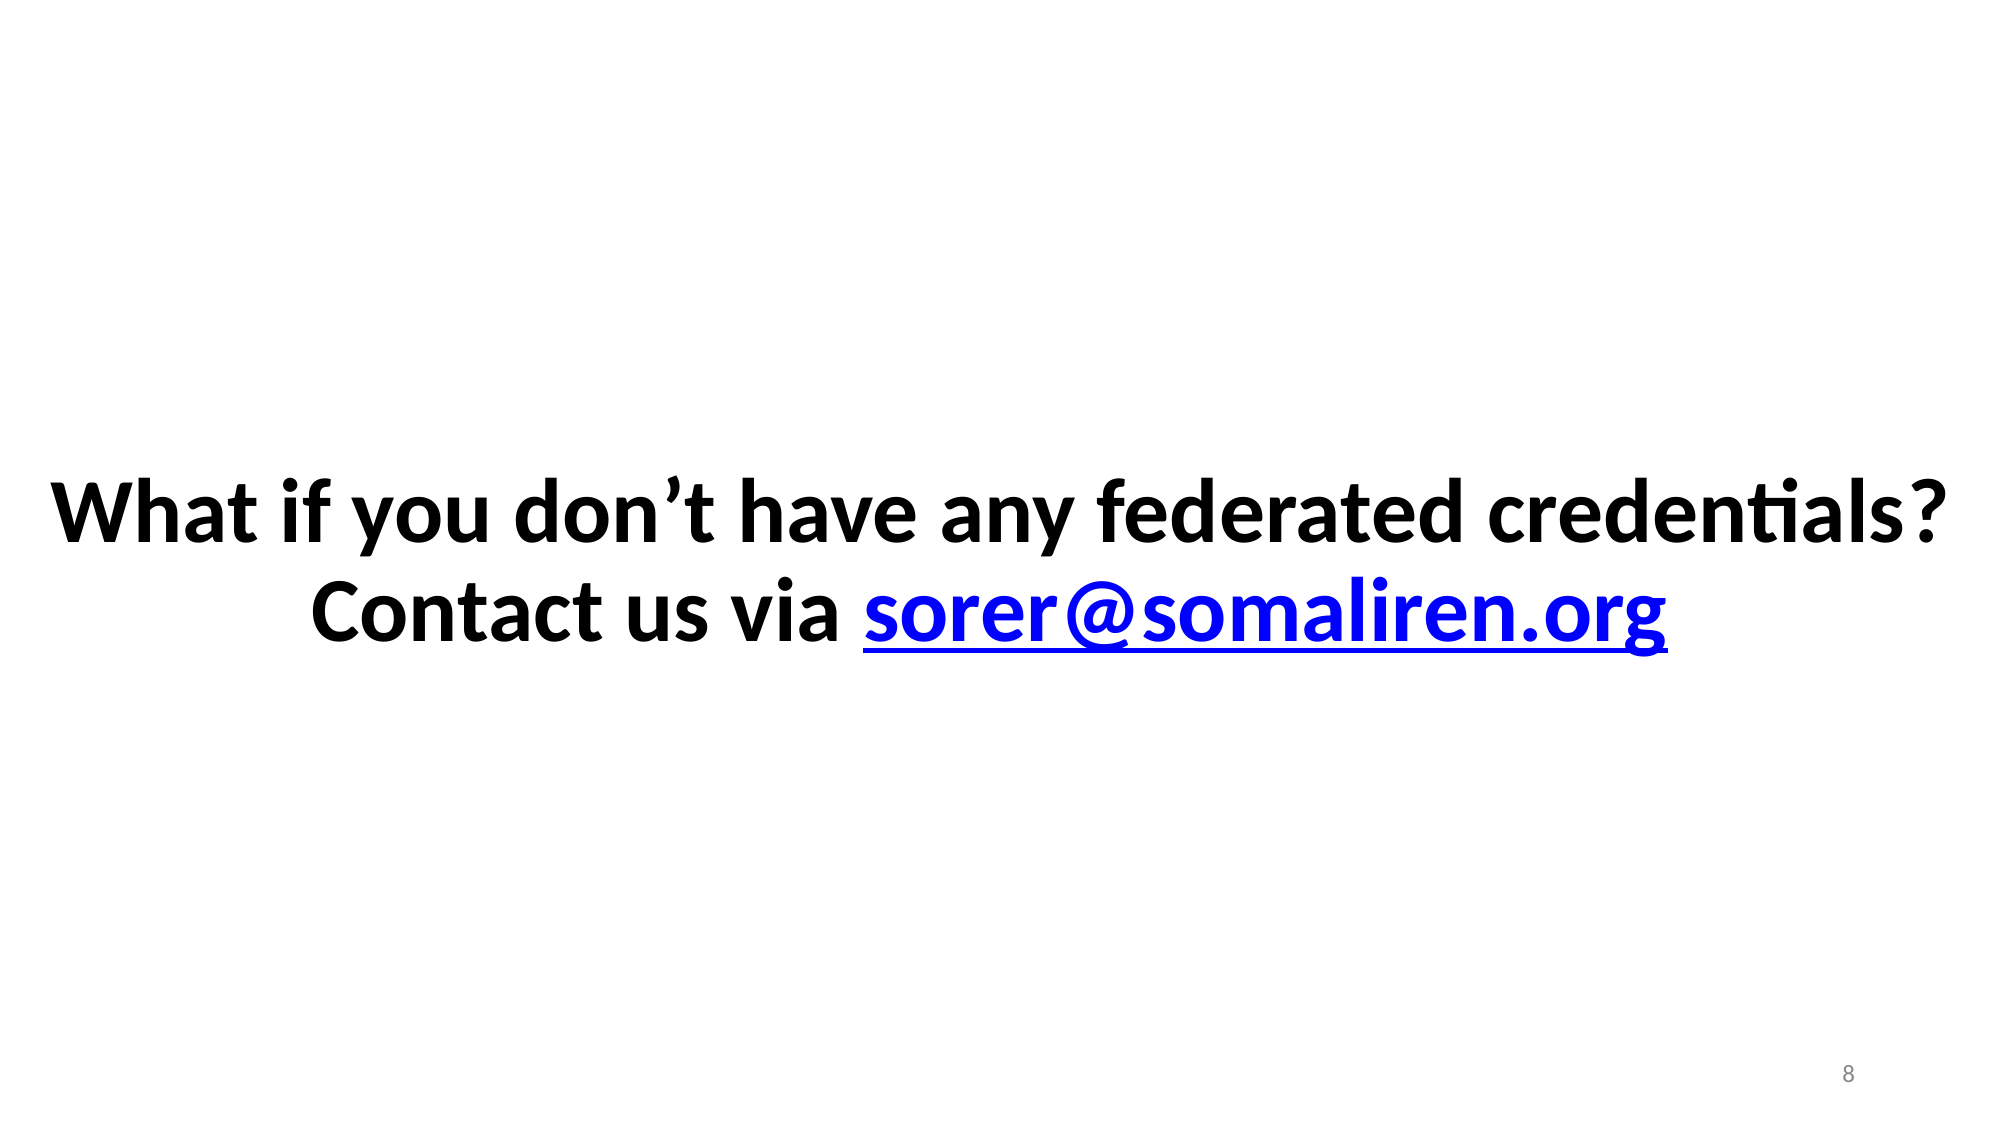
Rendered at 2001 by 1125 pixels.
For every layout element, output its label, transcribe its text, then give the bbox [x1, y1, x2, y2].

title What if you don’t have any federated credentials? Contact us via sorer@somaliren.org [0, 453, 2000, 672]
slide_number 8 [1832, 1051, 1864, 1094]
